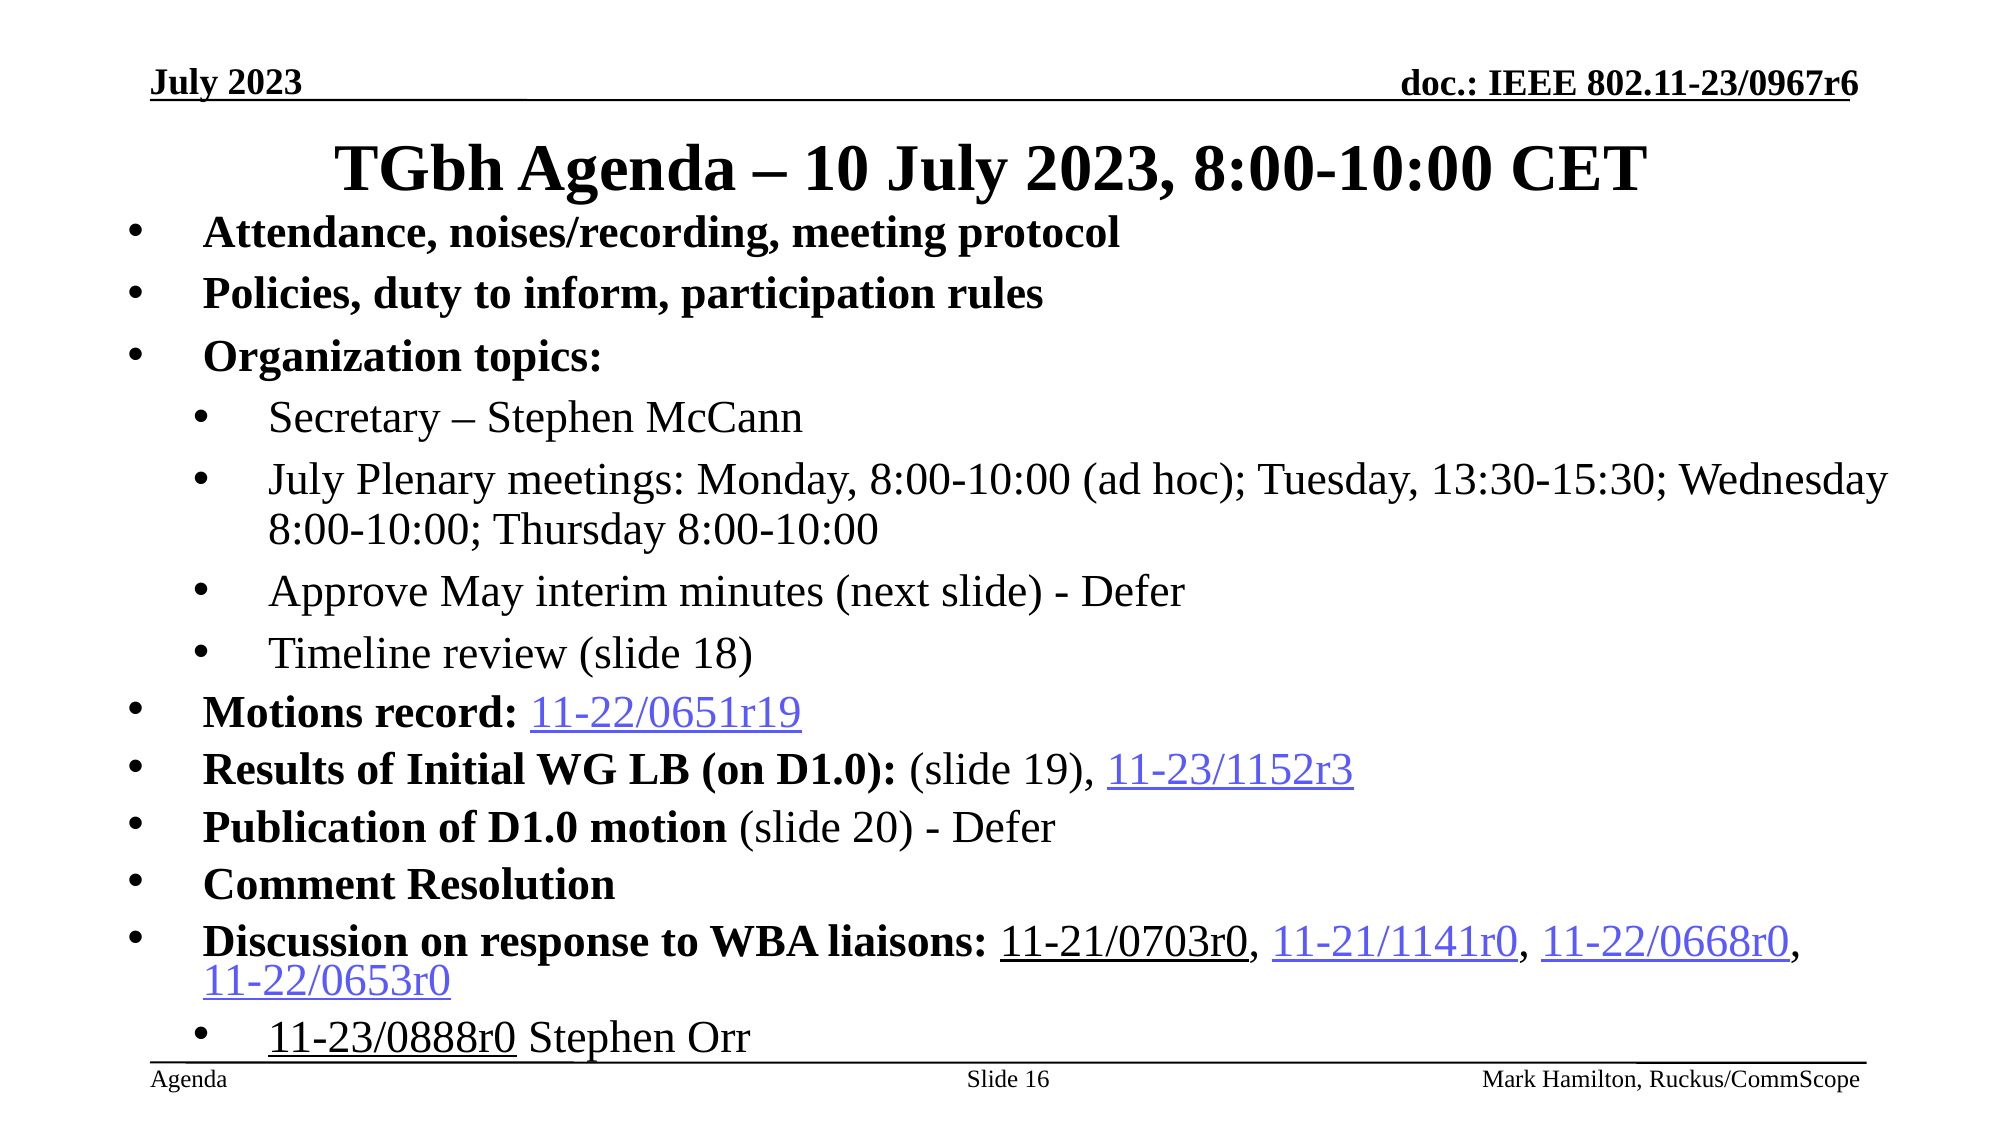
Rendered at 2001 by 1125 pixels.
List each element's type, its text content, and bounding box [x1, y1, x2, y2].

slide_number Slide 16 [950, 1061, 1067, 1123]
list Attendance, noises/recording, meeting protocol Policies, duty to inform, participation rules Organization topics: Secretary – Stephen McCann July Plenary meetings: Monday, 8:00-10:00 (ad hoc); Tuesday, 13:30-15:30; Wednesday 8:00-10:00; Thursday 8:00-10:00 Approve May interim minutes (next slide) - Defer Timeline review (slide 18) Motions record: 11-22/0651r19 Results of Initial WG LB (on D1.0): (slide 19), 11-23/1152r3 Publication of D1.0 motion (slide 20) - Defer Comment Resolution Discussion on response to WBA liaisons: 11-21/0703r0, 11-21/1141r0, 11-22/0668r0, 11-22/0653r0 11-23/0888r0 Stephen Orr [112, 199, 1926, 1050]
title TGbh Agenda – 10 July 2023, 8:00-10:00 CET [149, 124, 1850, 199]
